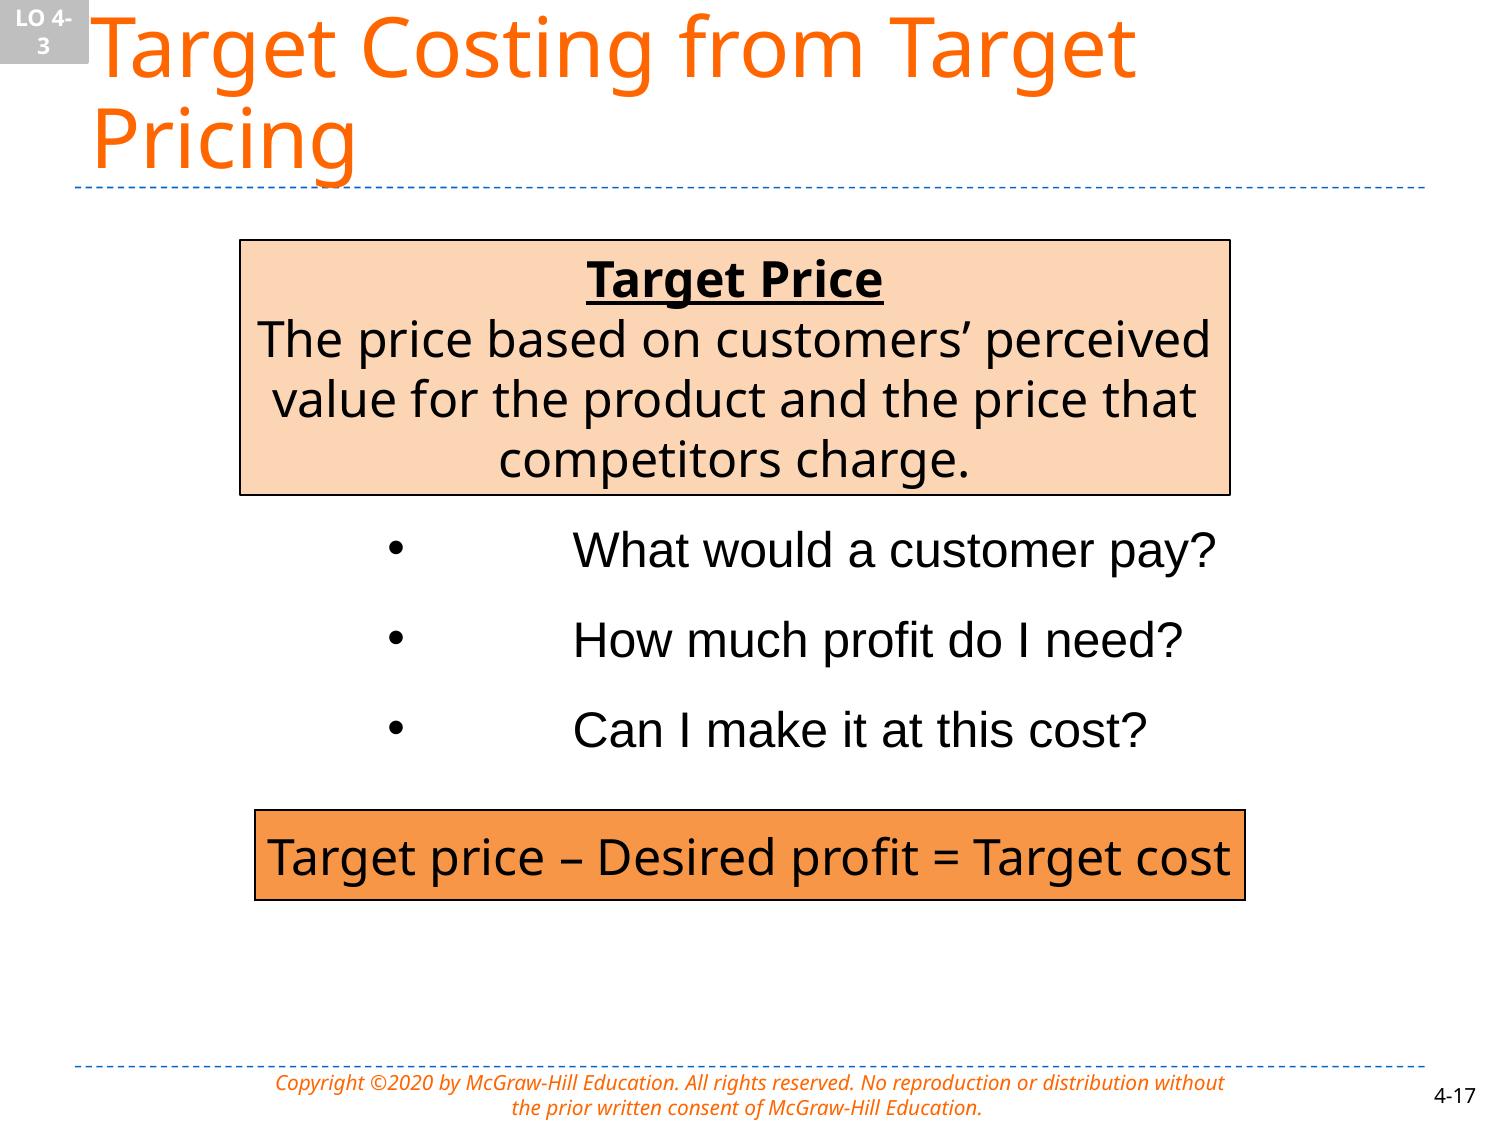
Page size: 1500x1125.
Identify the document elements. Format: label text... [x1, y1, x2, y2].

text_box Can I make it at this cost? [371, 688, 1126, 767]
text_box Target Price The price based on customers’ perceived value for the product and the price that competitors charge. [239, 239, 1231, 497]
text_box What would a customer pay? [371, 508, 1126, 586]
text_box Target price – Desired profit = Target cost [254, 809, 1245, 900]
text_box LO 4-3 [0, 0, 89, 64]
title Target Costing from Target Pricing [75, 43, 1425, 194]
text_box How much profit do I need? [371, 598, 1126, 676]
